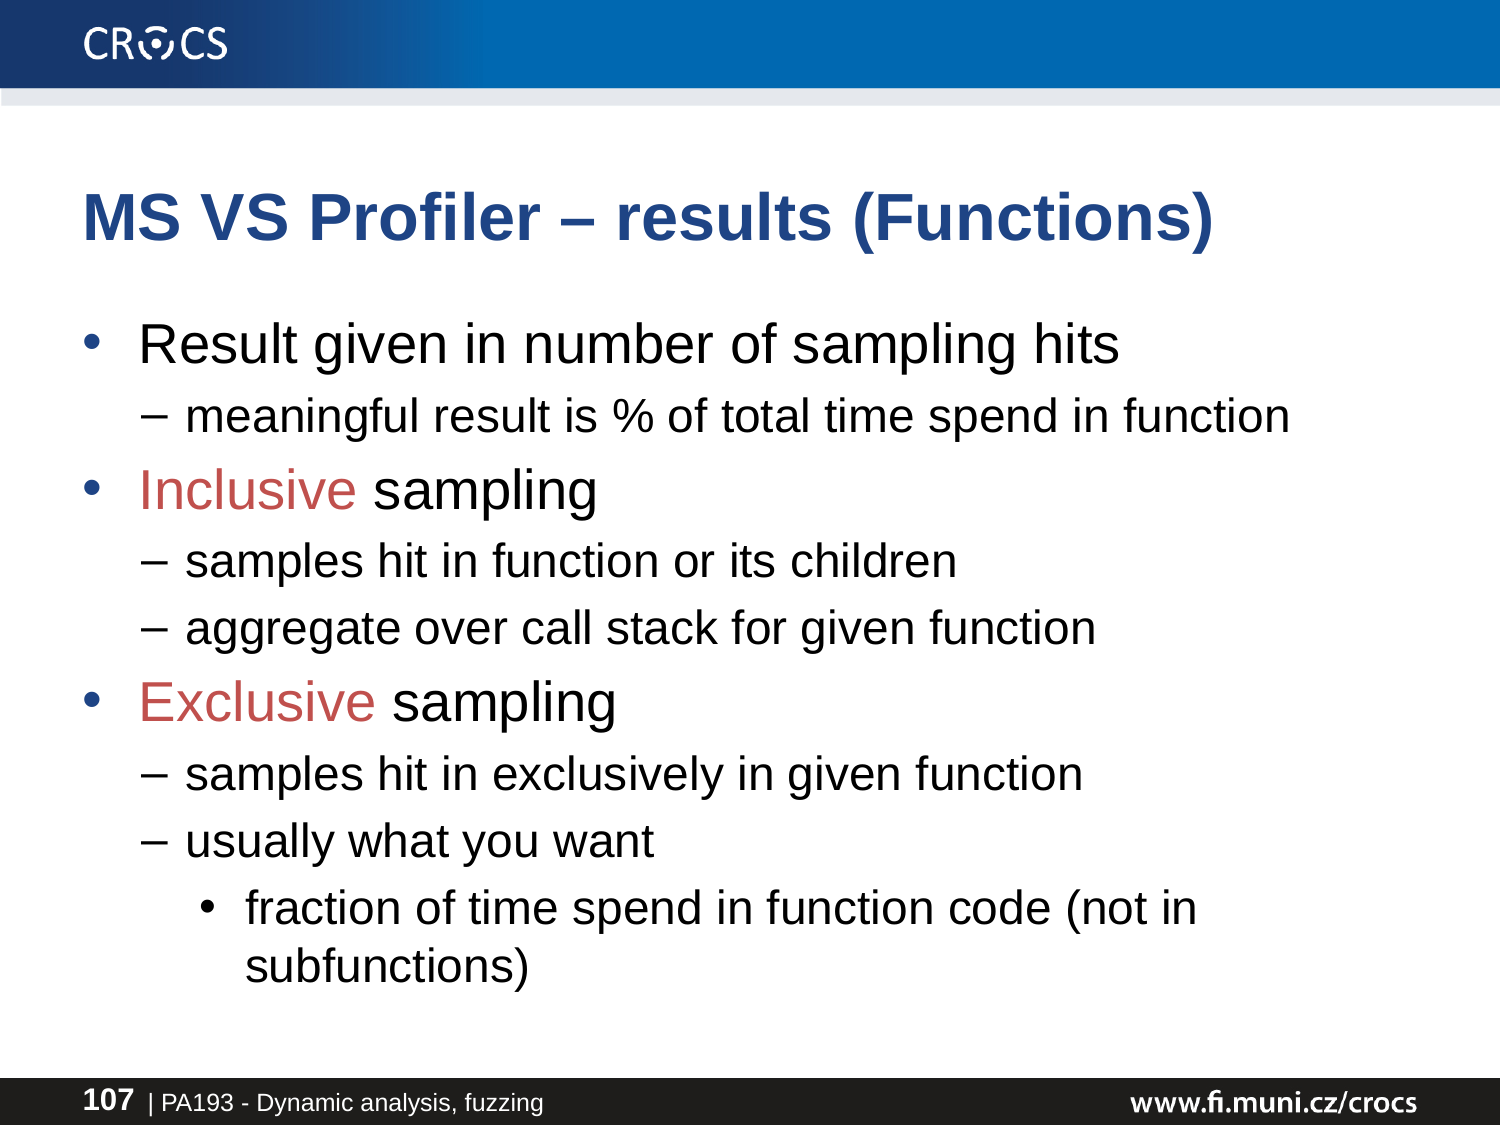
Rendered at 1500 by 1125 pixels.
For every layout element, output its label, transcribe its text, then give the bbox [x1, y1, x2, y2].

slide_number 107 [82, 1078, 148, 1125]
title MS VS Profiler – results (Functions) [82, 148, 1433, 280]
picture [0, 0, 1500, 1125]
list Result given in number of sampling hits meaningful result is % of total time spend in function Inclusive sampling samples hit in function or its children aggregate over call stack for given function Exclusive sampling samples hit in exclusively in given function usually what you want fraction of time spend in function code (not in subfunctions) [82, 306, 1433, 988]
footer | PA193 - Dynamic analysis, fuzzing [148, 1078, 987, 1125]
